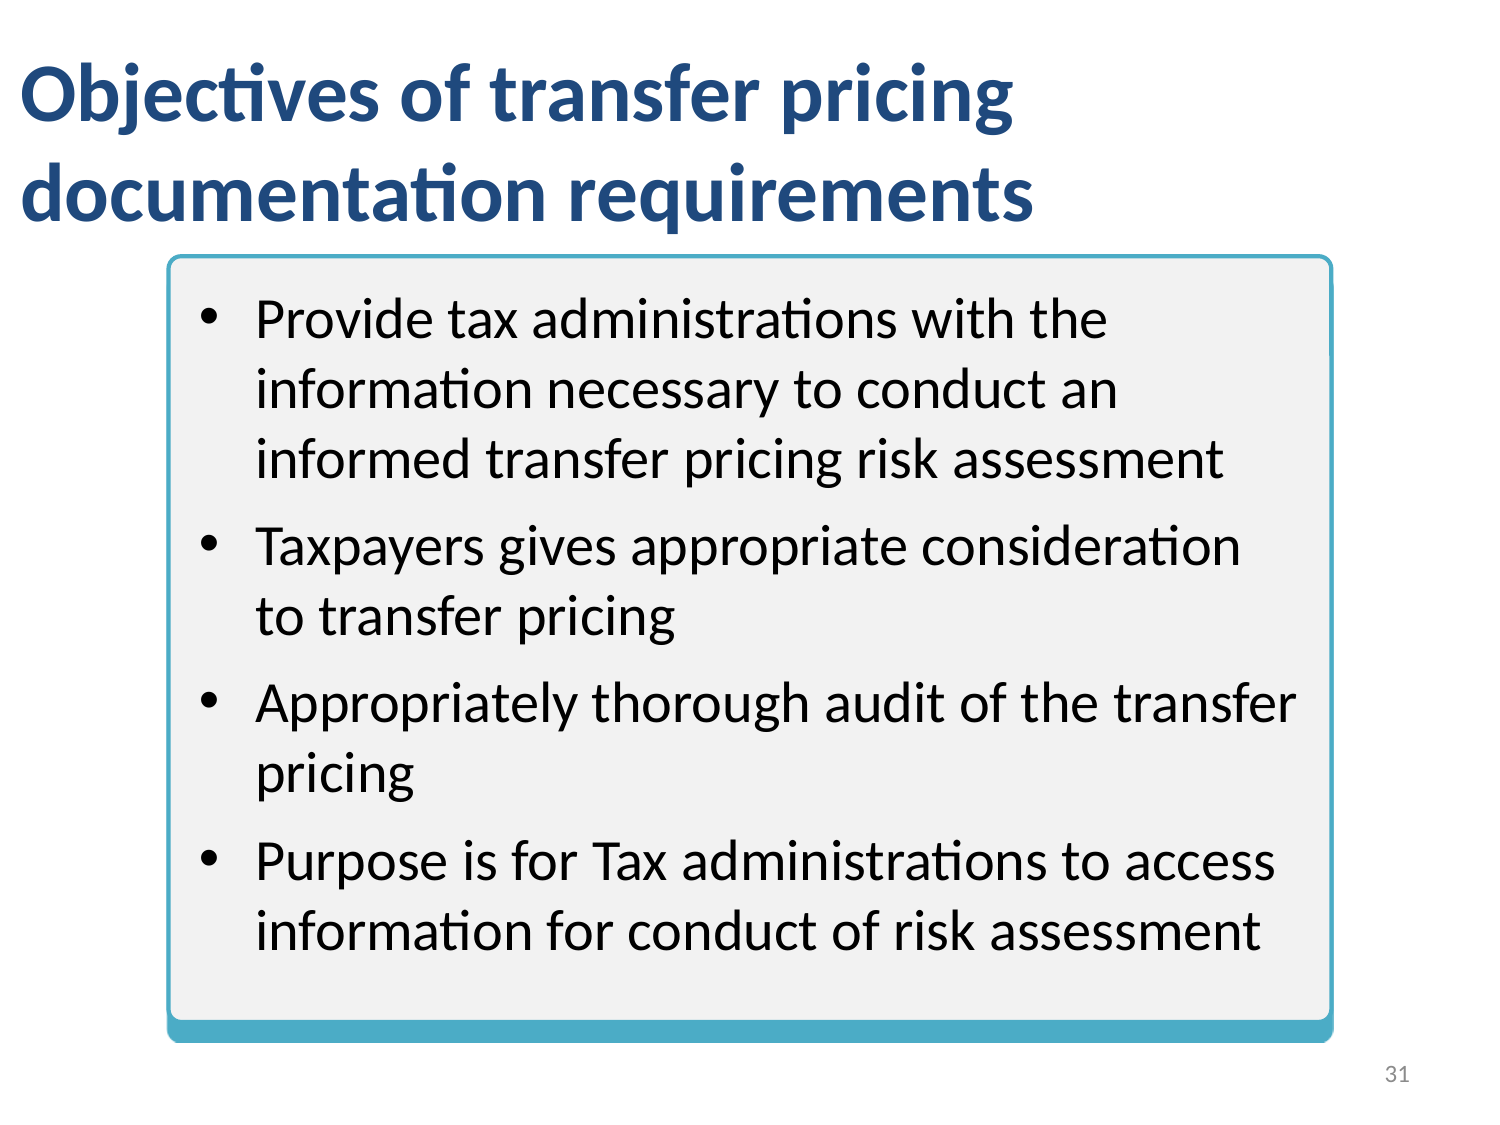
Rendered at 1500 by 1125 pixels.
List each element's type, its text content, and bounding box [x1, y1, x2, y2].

text_box Provide tax administrations with the information necessary to conduct an informed transfer pricing risk assessment Taxpayers gives appropriate consideration to transfer pricing Appropriately thorough audit of the transfer pricing Purpose is for Tax administrations to access information for conduct of risk assessment [198, 279, 1301, 963]
slide_number 30 [1074, 1042, 1425, 1103]
text_box [166, 254, 1334, 1025]
title Objectives of transfer pricing documentation requirements [19, 38, 1463, 239]
